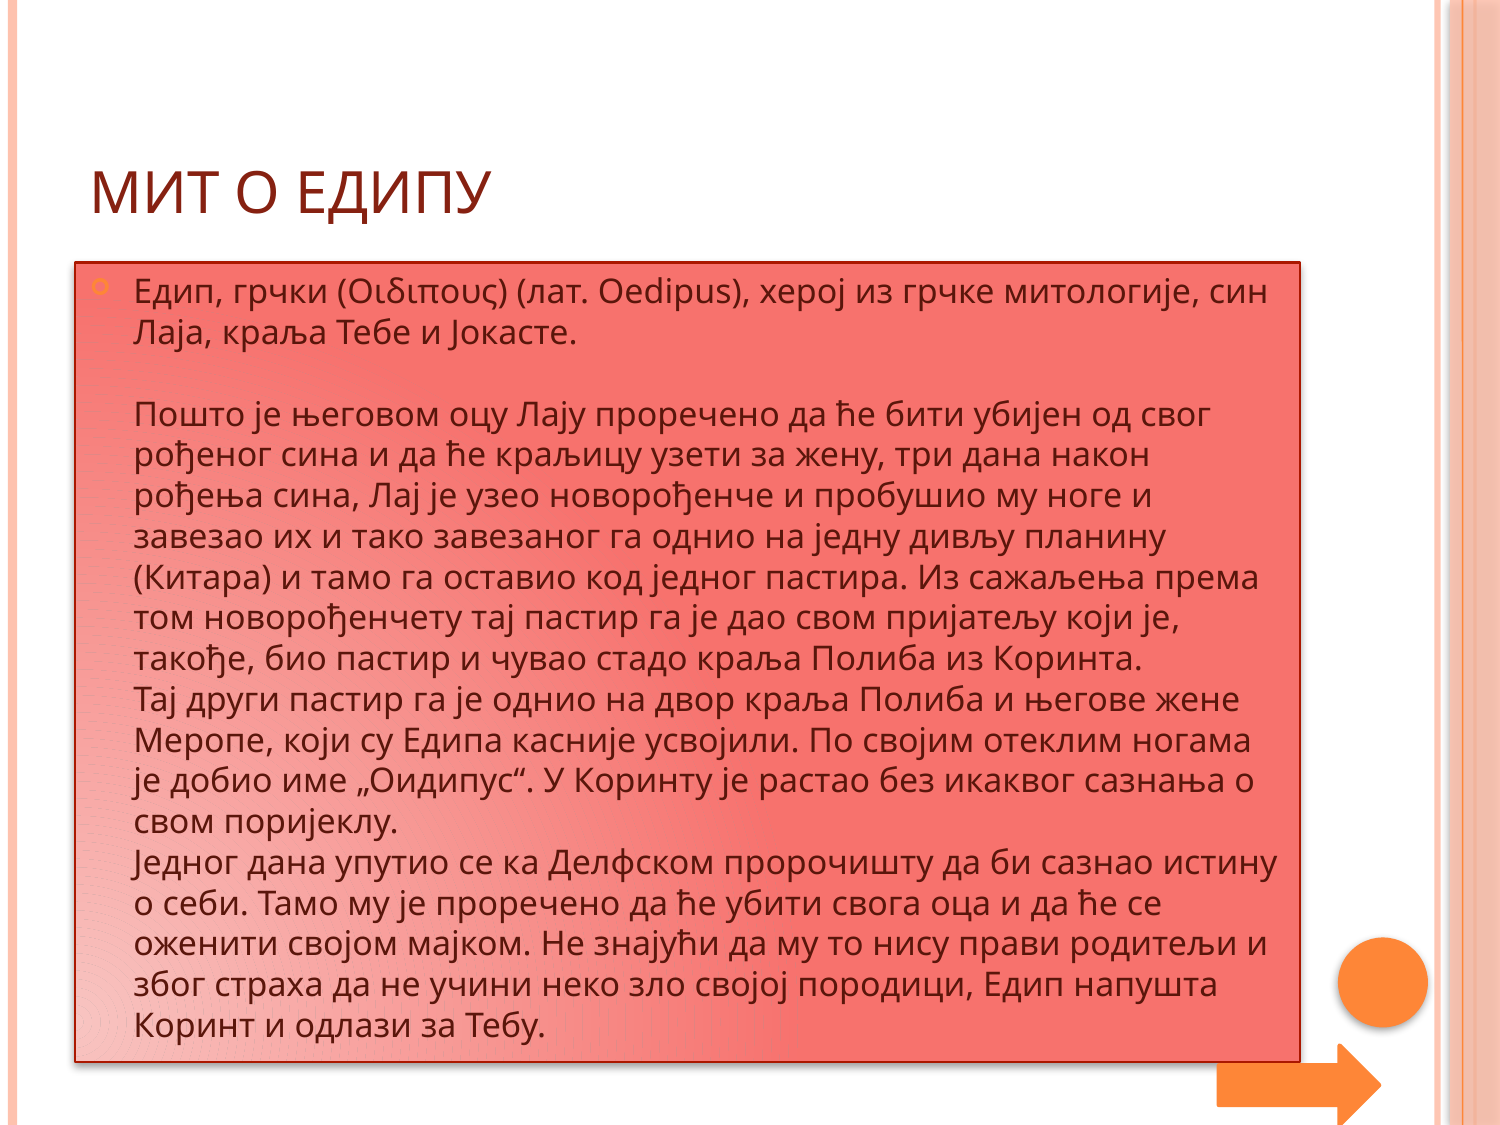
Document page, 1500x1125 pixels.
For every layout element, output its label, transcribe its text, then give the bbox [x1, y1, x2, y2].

text_box [1216, 1043, 1382, 1125]
list Едип, грчки (Οιδιπους) (лат. Oedipus), херој из грчке митологије, син Лаја, краља Тебе и Јокасте. Пошто је његовом оцу Лају проречено да ће бити убијен од свог рођеног сина и да ће краљицу узети за жену, три дана након рођења сина, Лај је узео новорођенче и пробушио му ноге и завезао их и тако завезаног га однио на једну дивљу планину (Китара) и тамо га оставио код једног пастира. Из сажаљења према том новорођенчету тај пастир га је дао свом пријатељу који је, такође, био пастир и чувао стадо краља Полиба из Коринта. Тај други пастир га је однио на двор краља Полиба и његове жене Меропе, који су Едипа касније усвојили. По својим отеклим ногама је добио име „Оидипус“. У Коринту је растао без икаквог сазнања о свом поријеклу. Једног дана упутио се ка Делфском пророчишту да би сазнао истину о себи. Тамо му је проречено да ће убити свога оца и да ће се оженити својом мајком. Не знајући да му то нису прави родитељи и због страха да не учини неко зло својој породици, Едип напушта Коринт и одлази за Тебу. [74, 261, 1301, 1063]
title МИТ О ЕДИПУ [75, 45, 1300, 233]
